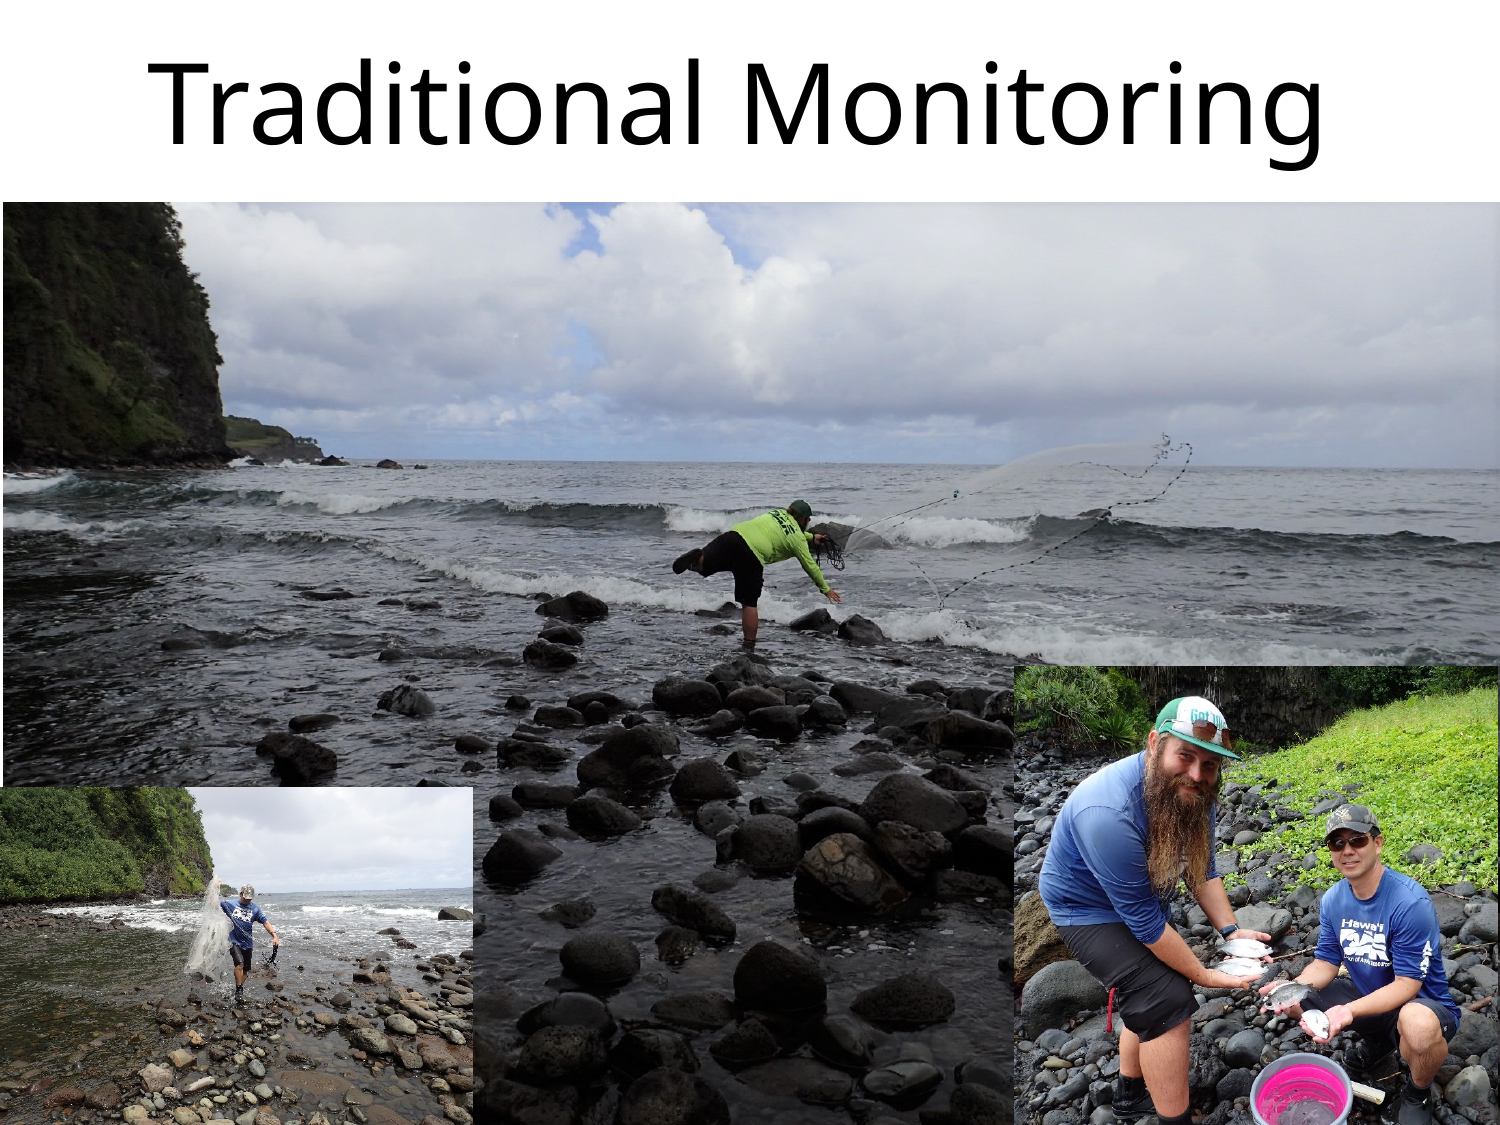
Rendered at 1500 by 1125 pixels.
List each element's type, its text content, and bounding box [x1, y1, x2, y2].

picture [0, 202, 1500, 1125]
title Traditional Monitoring [106, 0, 1400, 202]
